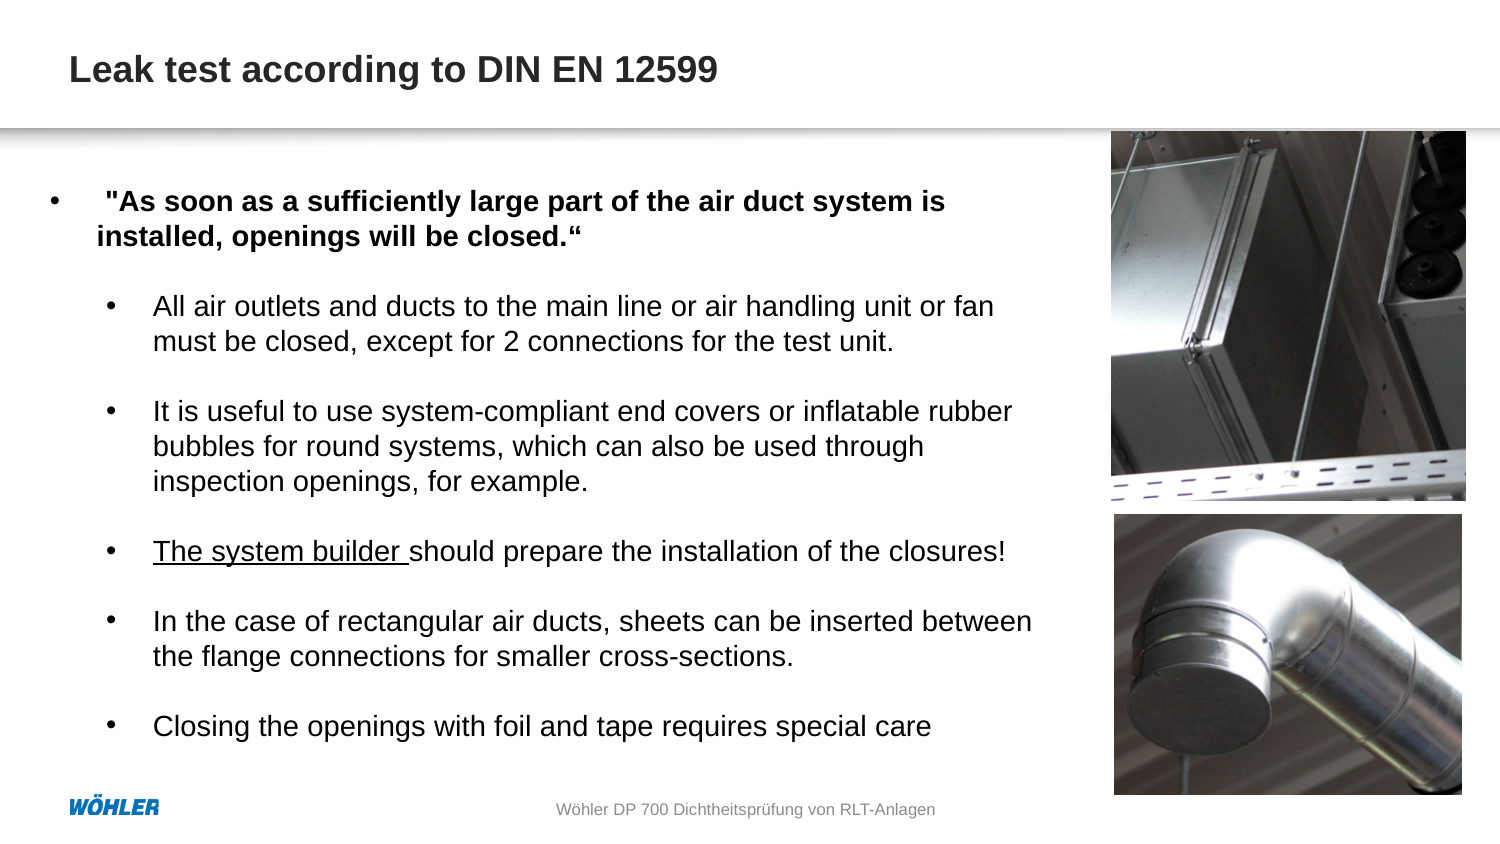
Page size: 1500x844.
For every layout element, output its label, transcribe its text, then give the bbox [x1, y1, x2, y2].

title Leak test according to DIN EN 12599 [68, 22, 1429, 112]
text_box "As soon as a sufficiently large part of the air duct system is installed, openings will be closed.“ All air outlets and ducts to the main line or air handling unit or fan must be closed, except for 2 connections for the test unit. It is useful to use system-compliant end covers or inflatable rubber bubbles for round systems, which can also be used through inspection openings, for example. The system builder should prepare the installation of the closures! In the case of rectangular air ducts, sheets can be inserted between the flange connections for smaller cross-sections. Closing the openings with foil and tape requires special care [35, 175, 1058, 750]
picture [1114, 513, 1462, 795]
footer Wöhler DP 700 Dichtheitsprüfung von RLT-Anlagen [315, 793, 1188, 824]
picture [0, 128, 1500, 501]
